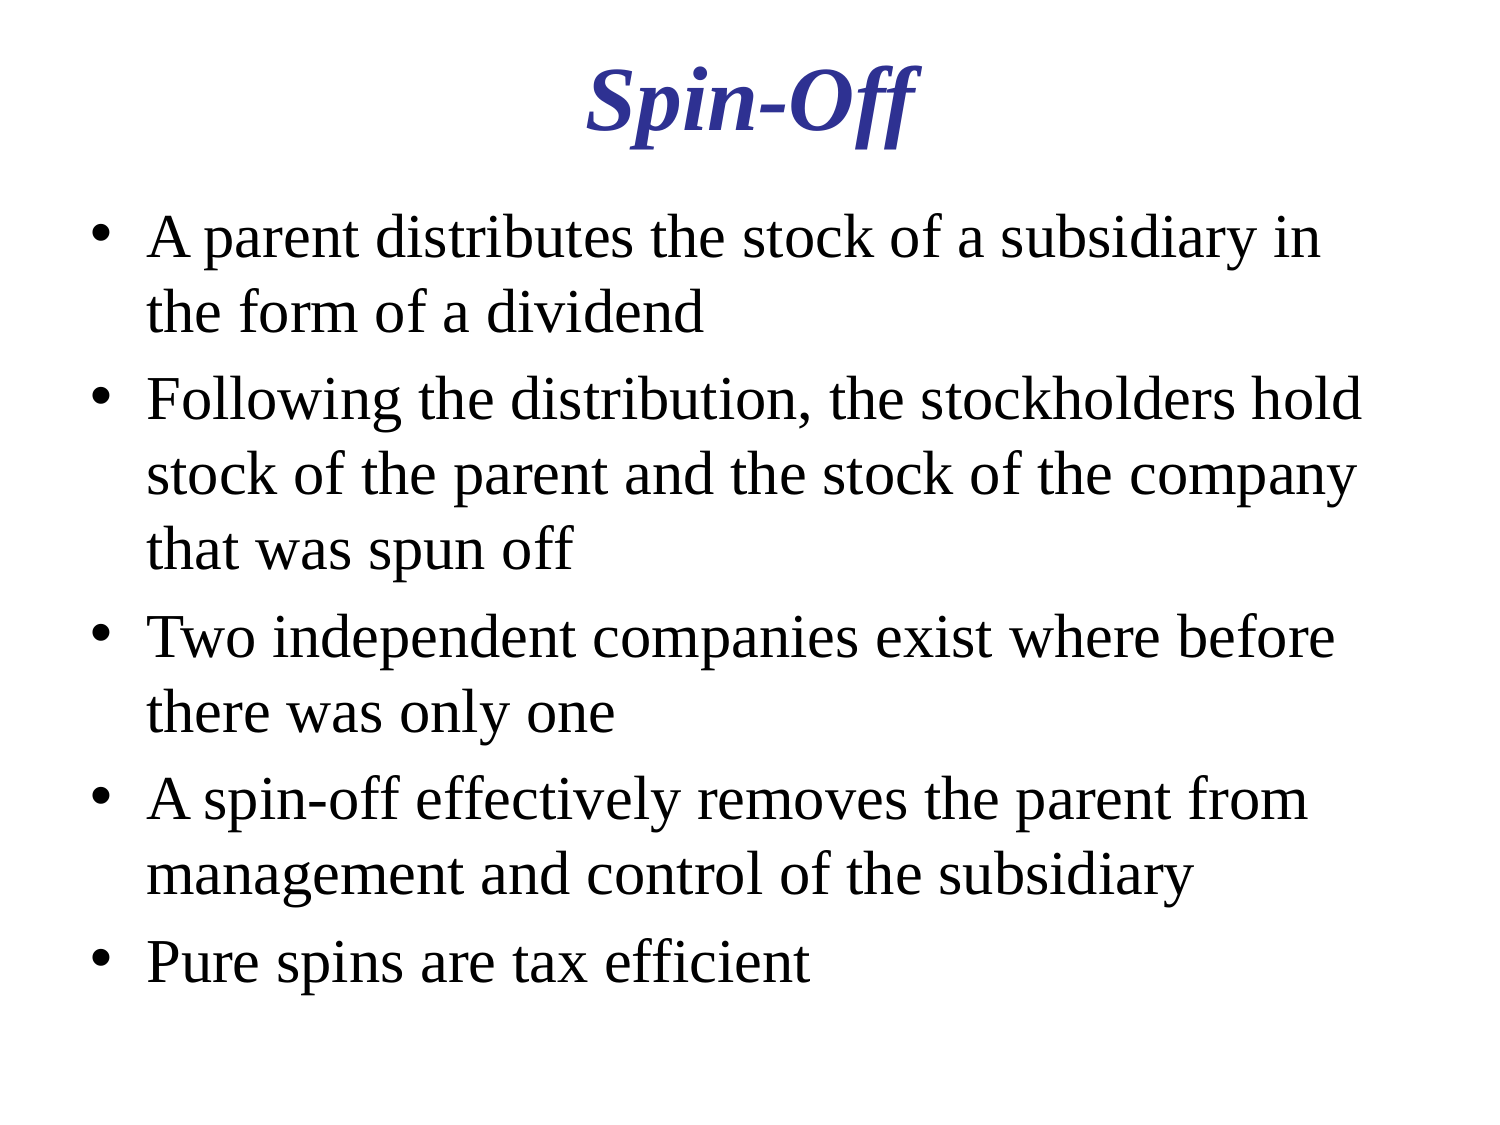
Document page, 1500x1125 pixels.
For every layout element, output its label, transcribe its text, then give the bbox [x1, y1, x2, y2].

title Spin-Off [75, 0, 1425, 187]
list A parent distributes the stock of a subsidiary in the form of a dividend Following the distribution, the stockholders hold stock of the parent and the stock of the company that was spun off Two independent companies exist where before there was only one A spin-off effectively removes the parent from management and control of the subsidiary Pure spins are tax efficient [75, 187, 1425, 1100]
